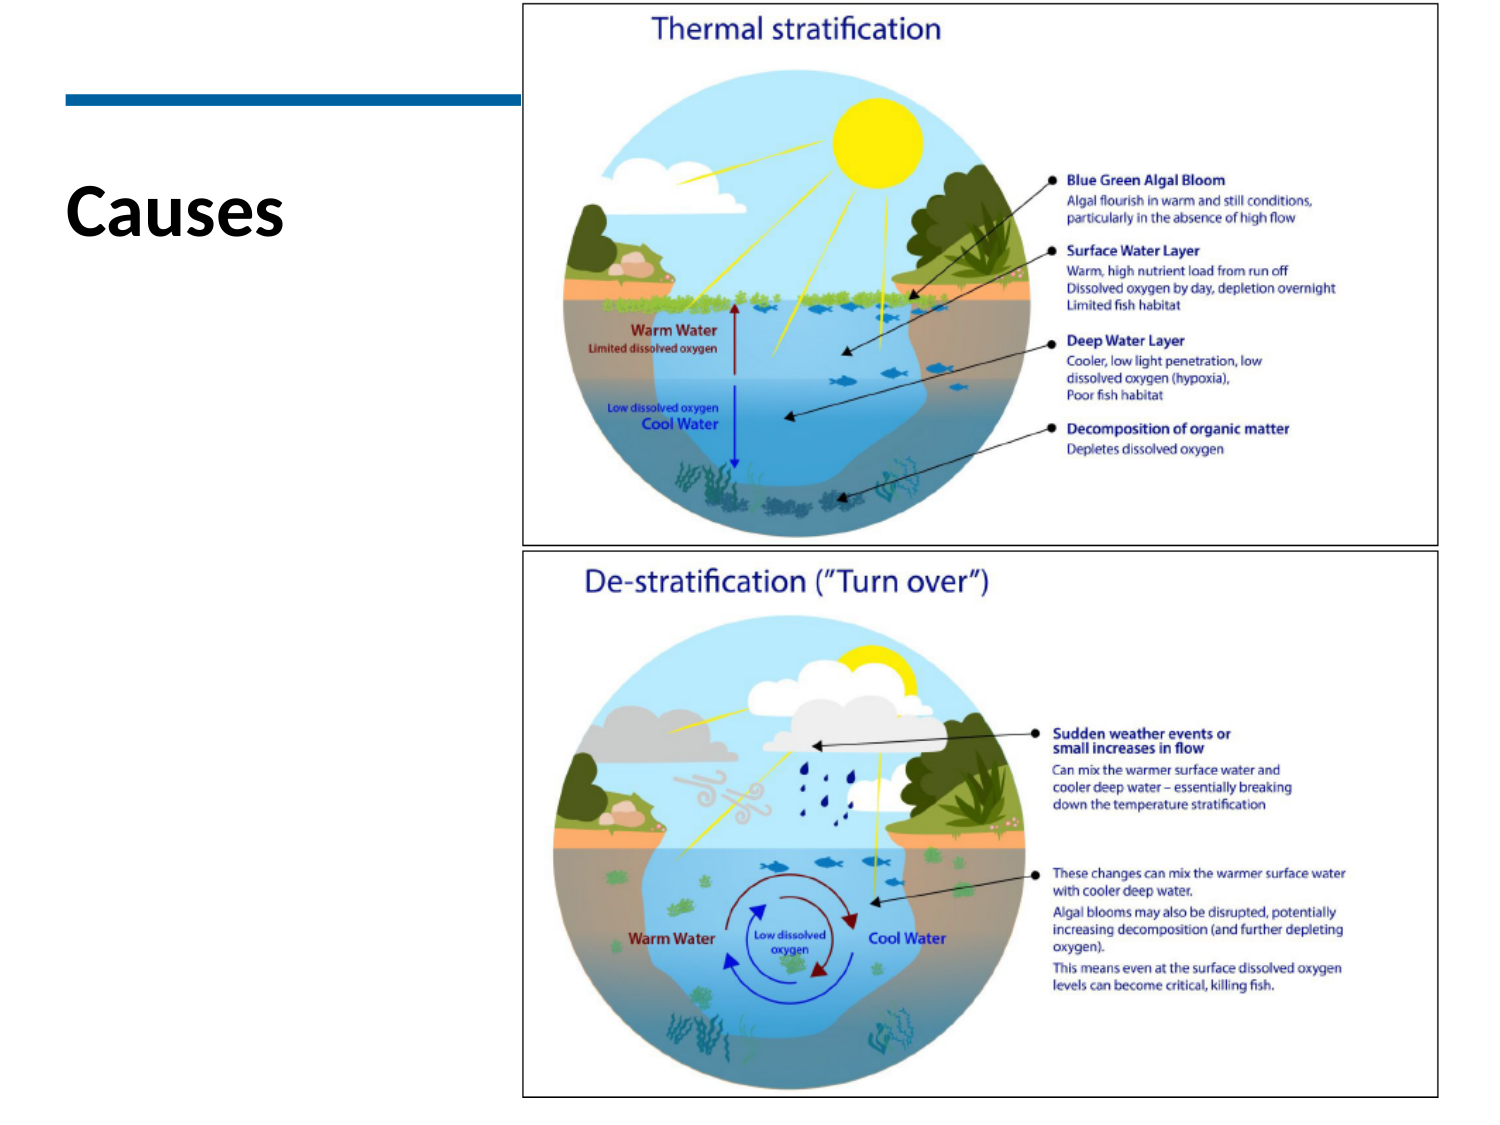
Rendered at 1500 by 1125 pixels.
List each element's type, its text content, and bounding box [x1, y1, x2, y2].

picture [0, 0, 1500, 1125]
title Causes [66, 153, 521, 271]
